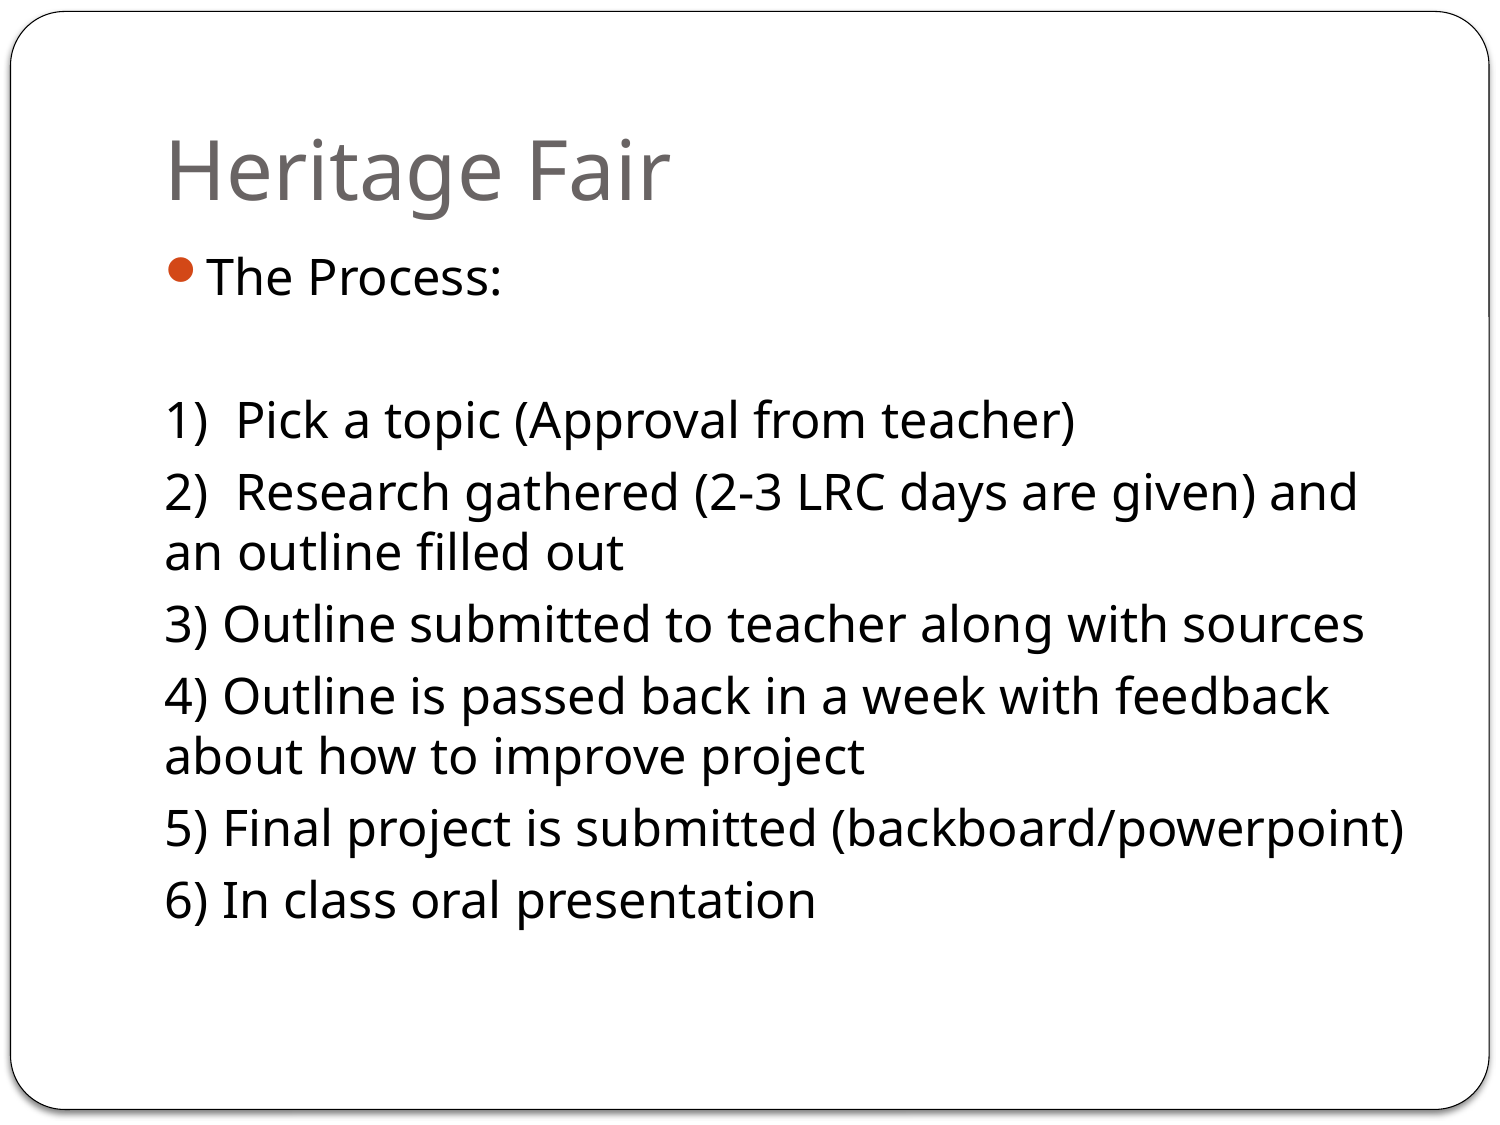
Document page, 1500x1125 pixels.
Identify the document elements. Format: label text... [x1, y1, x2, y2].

title Heritage Fair [150, 45, 1425, 233]
list The Process: 1) Pick a topic (Approval from teacher) 2) Research gathered (2-3 LRC days are given) and an outline filled out 3) Outline submitted to teacher along with sources 4) Outline is passed back in a week with feedback about how to improve project 5) Final project is submitted (backboard/powerpoint) 6) In class oral presentation [150, 237, 1425, 988]
